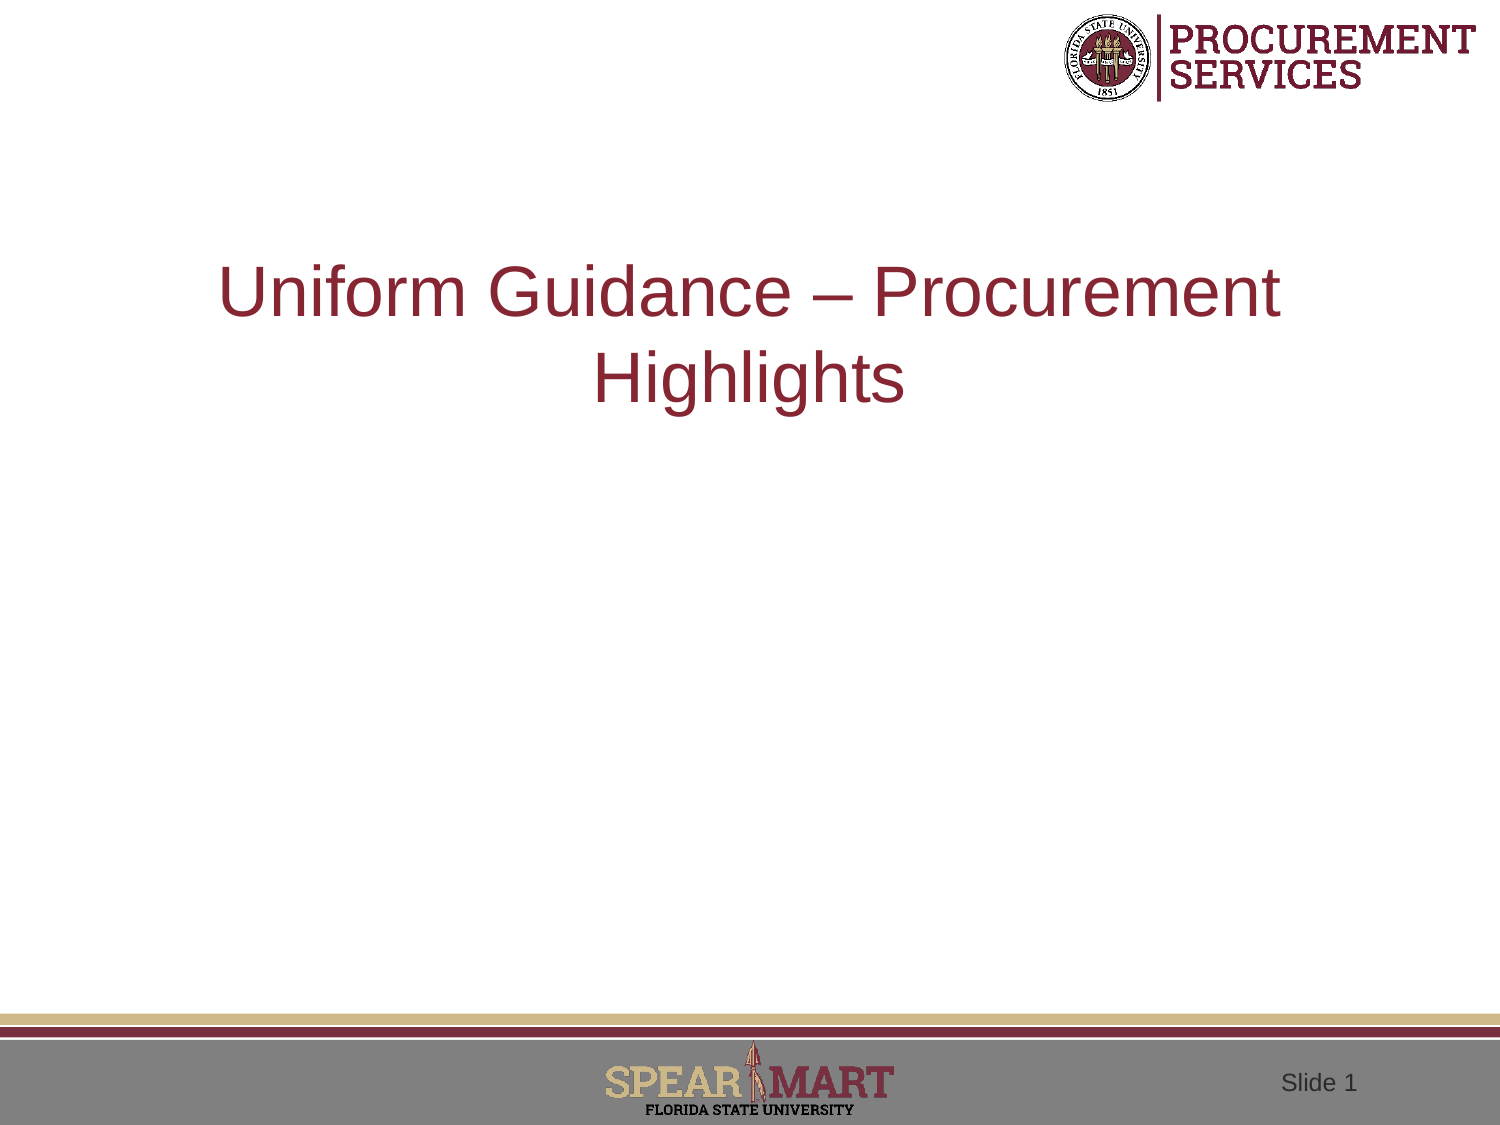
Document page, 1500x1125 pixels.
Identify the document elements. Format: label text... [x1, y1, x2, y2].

picture [606, 1040, 894, 1115]
picture [1062, 12, 1500, 104]
title Uniform Guidance – Procurement Highlights [75, 237, 1425, 425]
